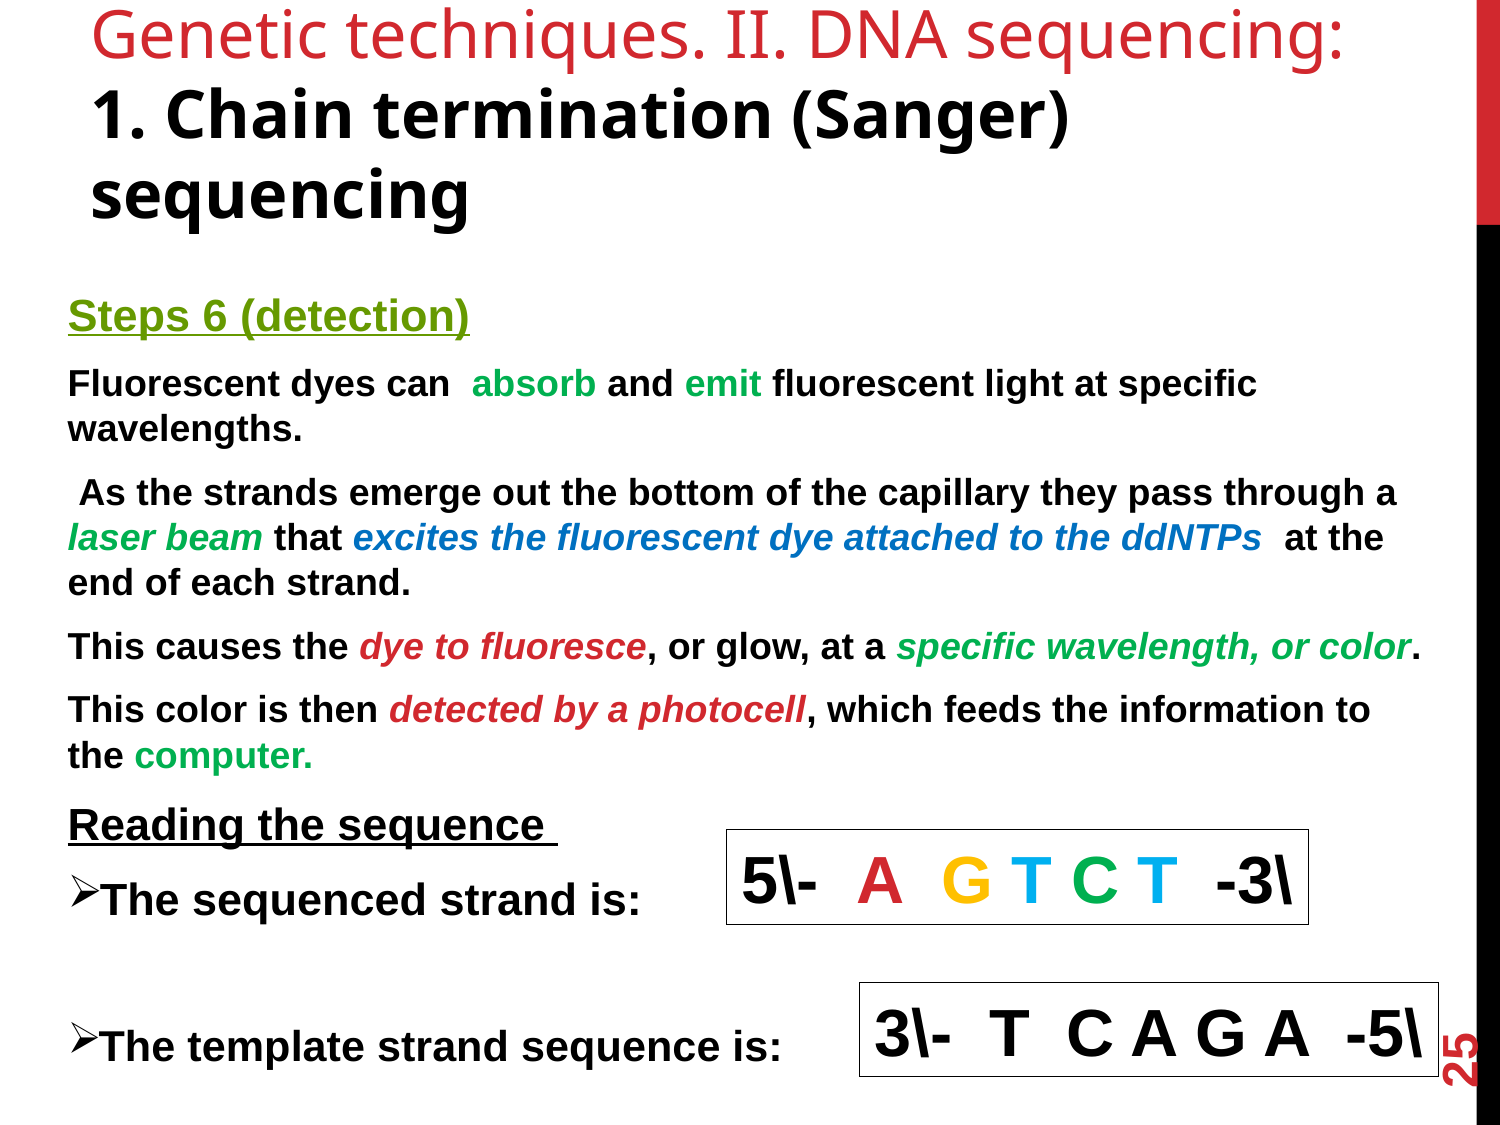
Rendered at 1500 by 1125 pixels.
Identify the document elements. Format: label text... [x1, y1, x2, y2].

text_box 3\- T C A G A -5\ [859, 982, 1439, 1077]
slide_number 25 [1427, 887, 1488, 1104]
text_box 5\- A G T C T -3\ [728, 829, 1306, 925]
text_box Genetic techniques. II. DNA sequencing: 1. Chain termination (Sanger) sequencing [74, 35, 1425, 188]
list Steps 6 (detection) Fluorescent dyes can absorb and emit fluorescent light at specific wavelengths. As the strands emerge out the bottom of the capillary they pass through a laser beam that excites the fluorescent dye attached to the ddNTPs at the end of each strand. This causes the dye to fluoresce, or glow, at a specific wavelength, or color. This color is then detected by a photocell, which feeds the information to the computer. Reading the sequence The sequenced strand is: The template strand sequence is: [52, 278, 1448, 1104]
